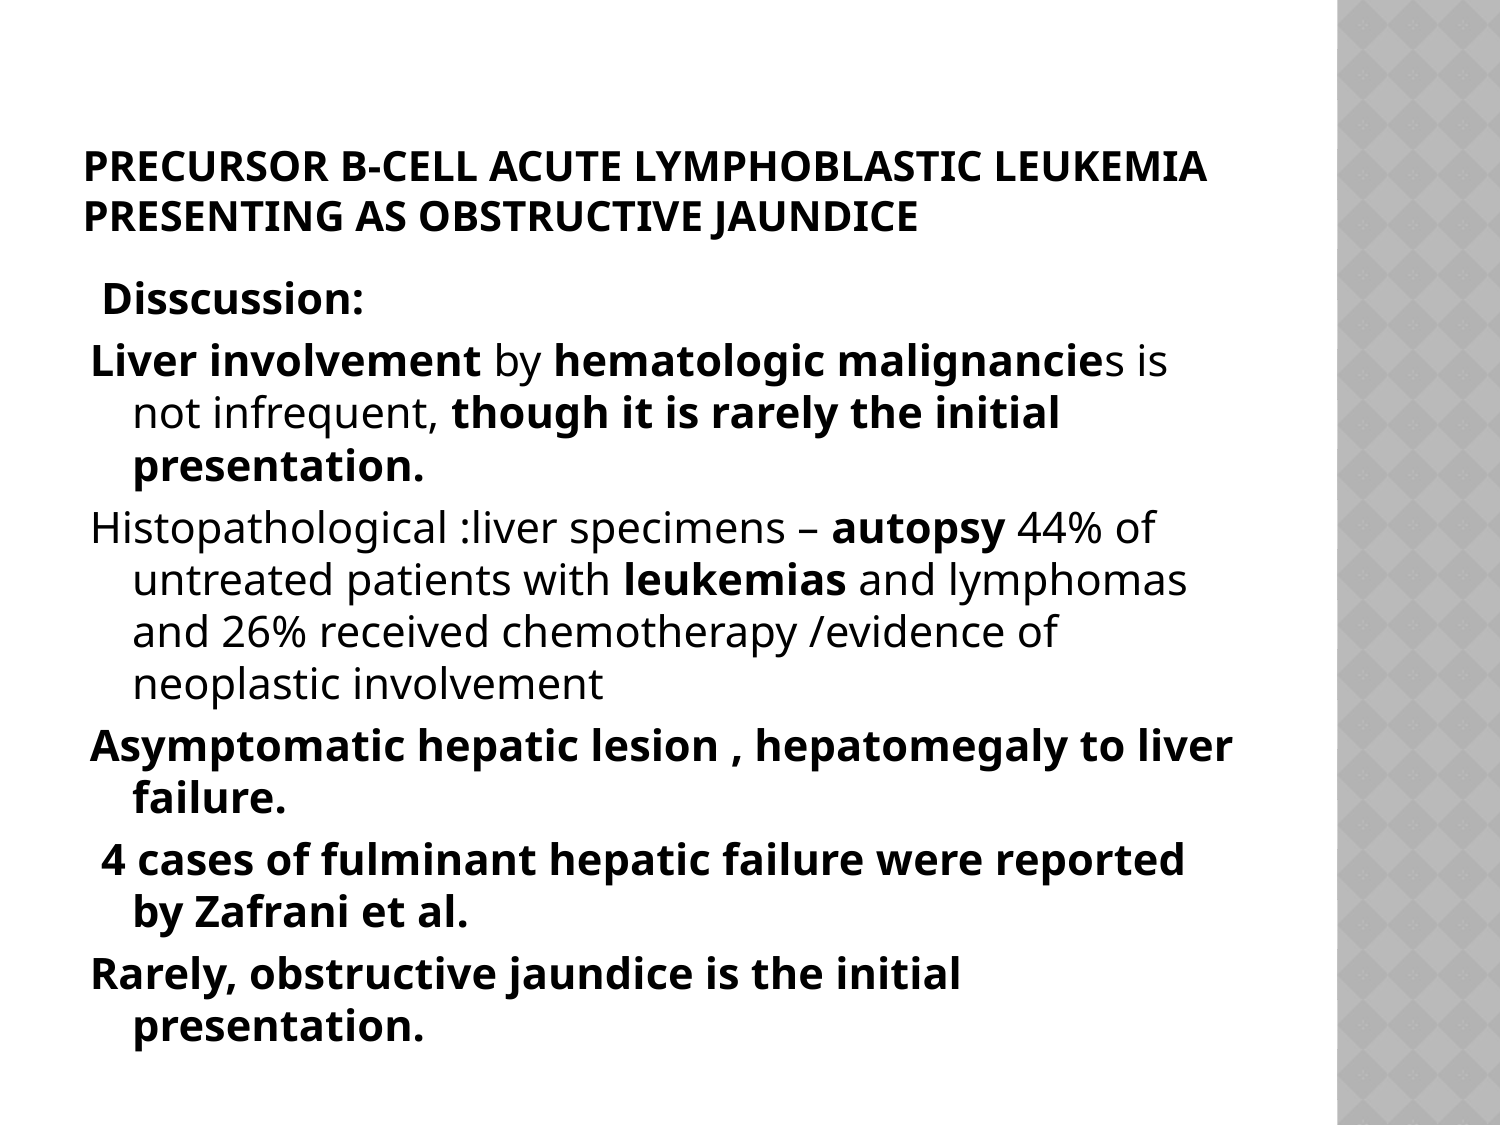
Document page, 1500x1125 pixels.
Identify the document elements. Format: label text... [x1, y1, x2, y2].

list Disscussion: Liver involvement by hematologic malignancies is not infrequent, though it is rarely the initial presentation. Histopathological :liver specimens – autopsy 44% of untreated patients with leukemias and lymphomas and 26% received chemotherapy /evidence of neoplastic involvement Asymptomatic hepatic lesion , hepatomegaly to liver failure. 4 cases of fulminant hepatic failure were reported by Zafrani et al. Rarely, obstructive jaundice is the initial presentation. [75, 264, 1263, 1059]
title Precursor B-cell acute lymphoblastic leukemia presenting as obstructive jaundice [75, 52, 1263, 240]
